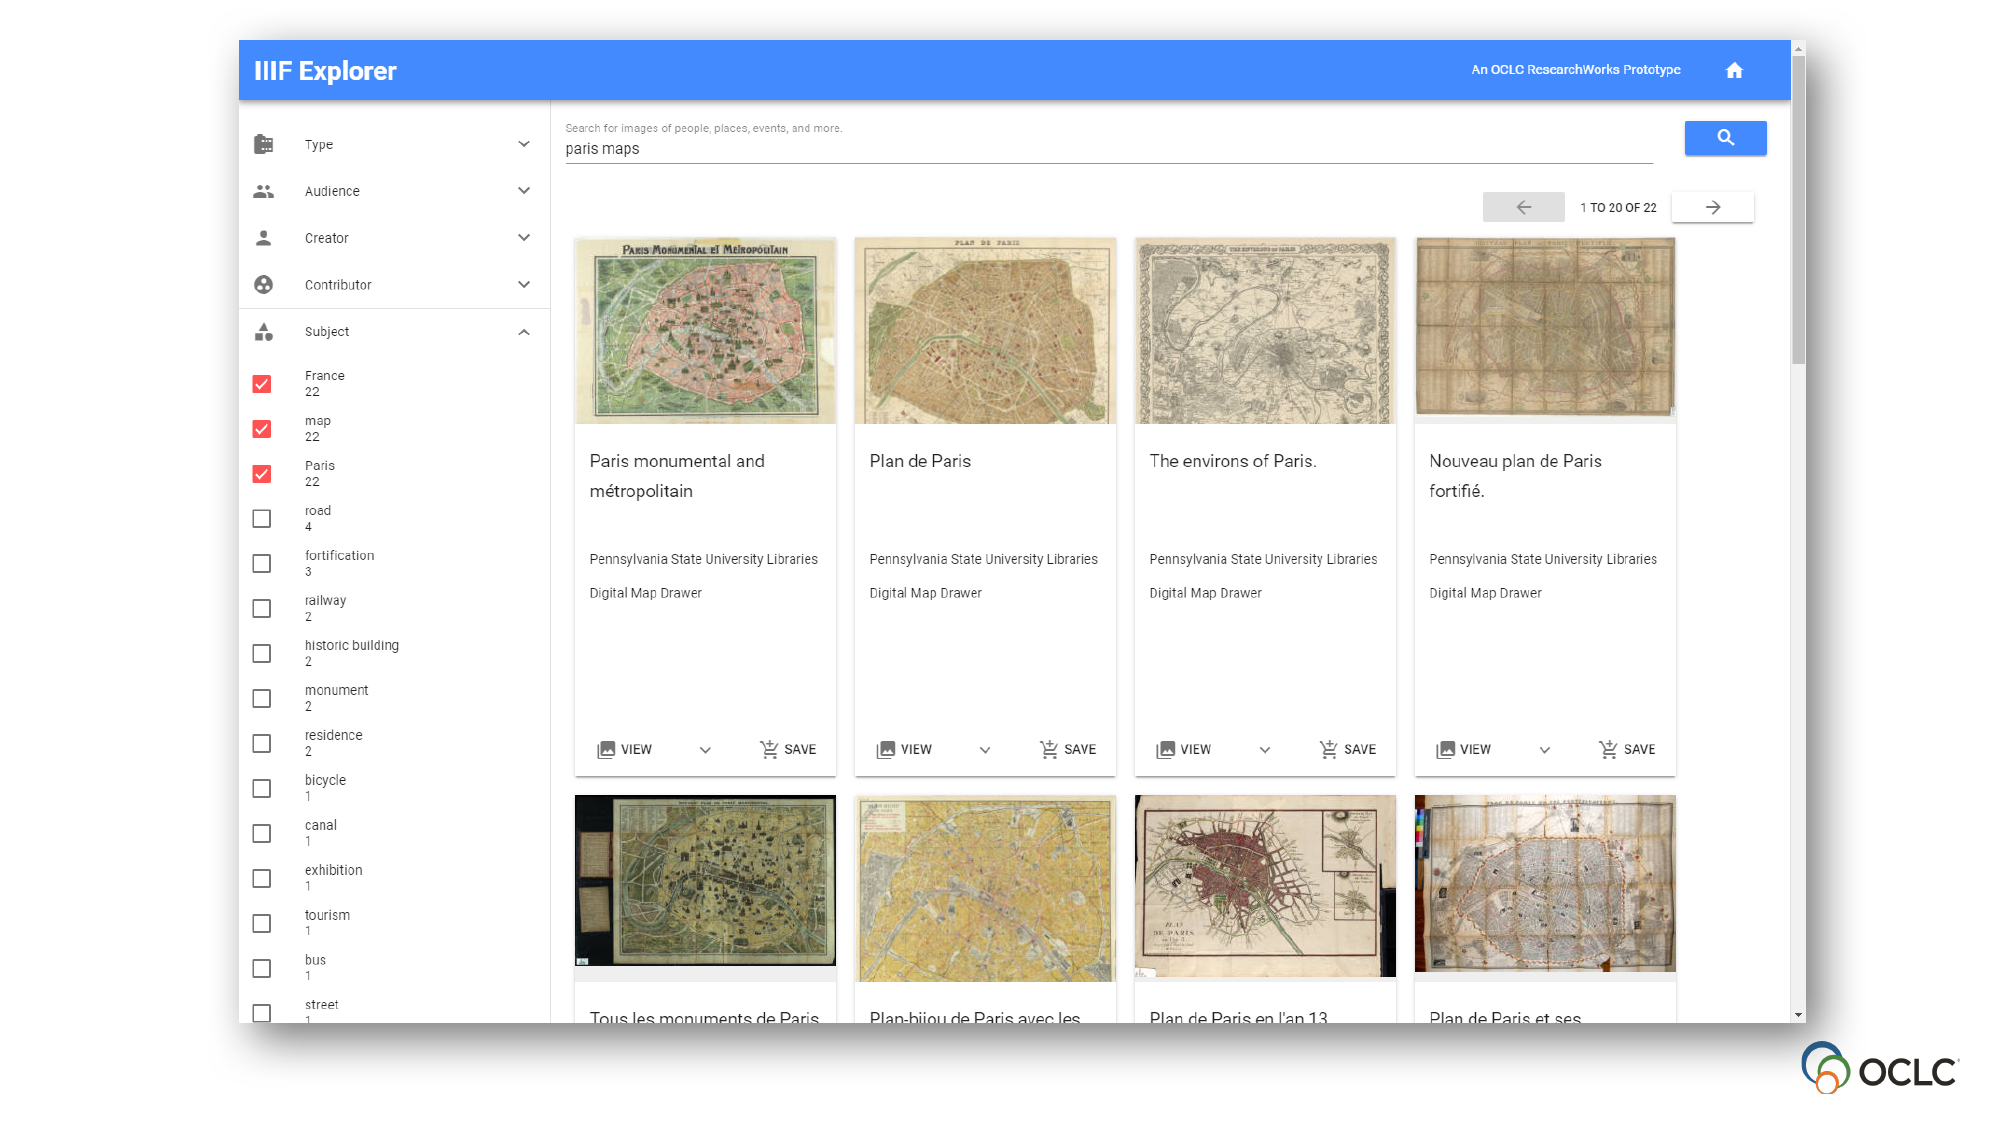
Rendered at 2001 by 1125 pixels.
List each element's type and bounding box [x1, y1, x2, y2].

picture [239, 40, 1806, 1023]
